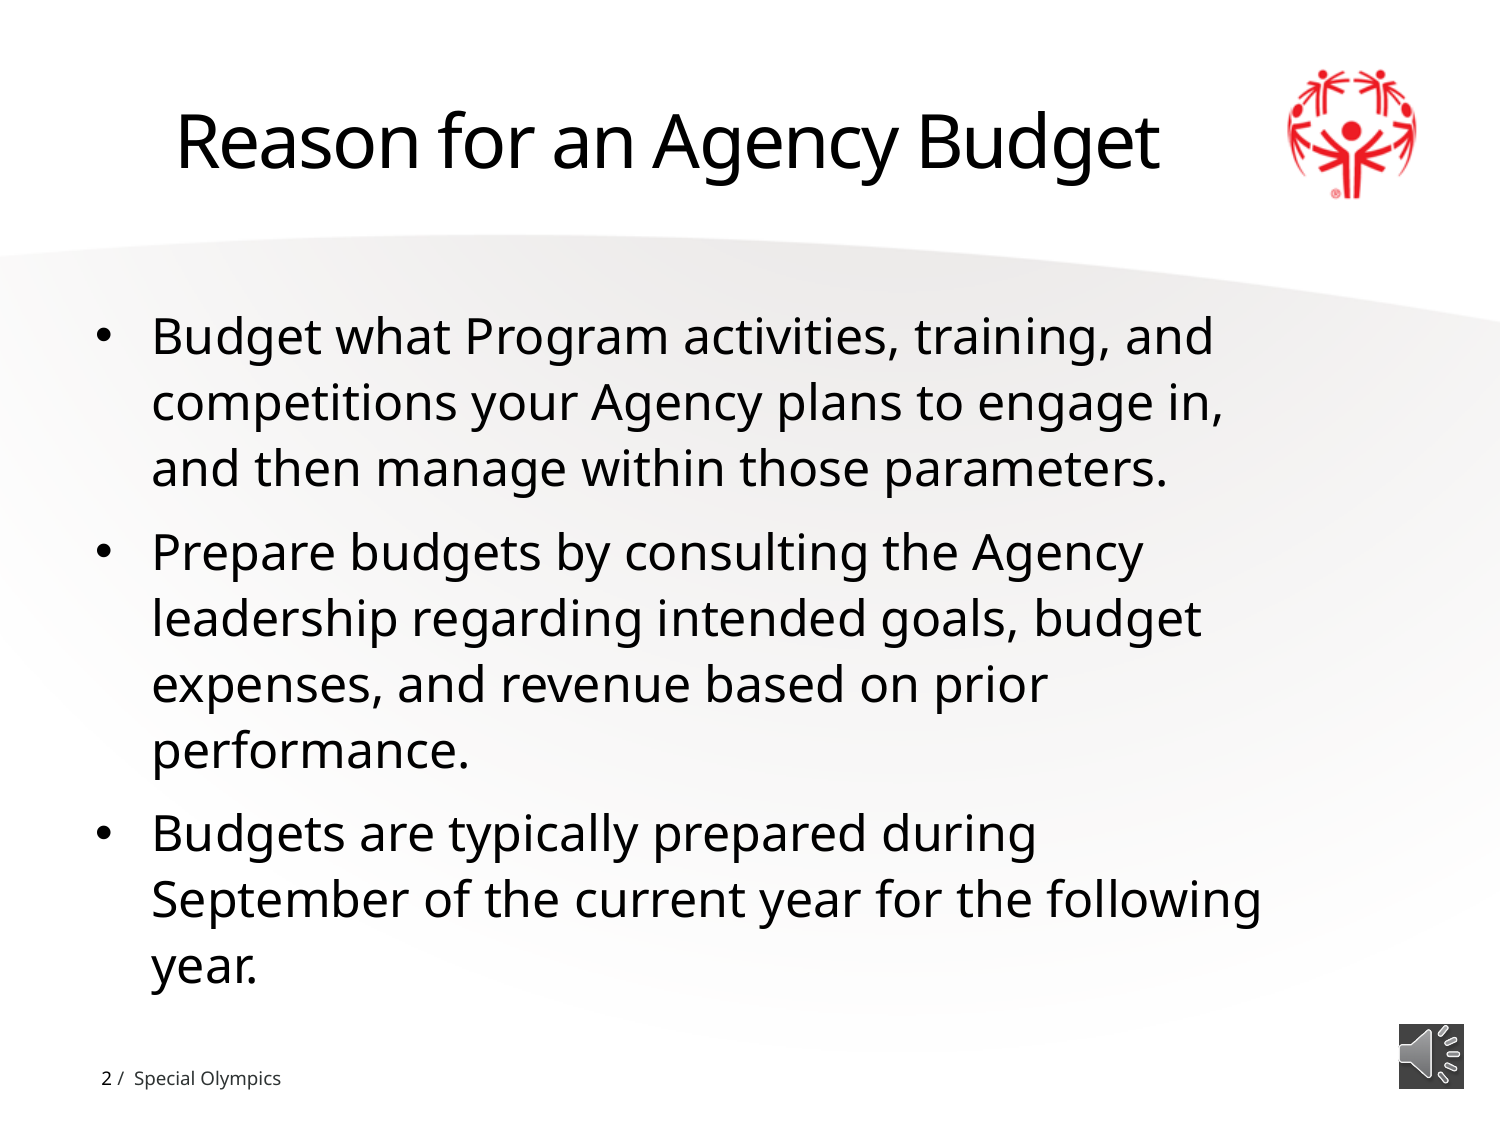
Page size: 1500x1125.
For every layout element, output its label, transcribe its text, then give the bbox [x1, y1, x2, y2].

slide_number 2 / Special Olympics [90, 1061, 665, 1093]
title Reason for an Agency Budget [89, 60, 1247, 232]
list Budget what Program activities, training, and competitions your Agency plans to engage in, and then manage within those parameters. Prepare budgets by consulting the Agency leadership regarding intended goals, budget expenses, and revenue based on prior performance. Budgets are typically prepared during September of the current year for the following year. [89, 292, 1313, 1062]
picture [0, 0, 1500, 1125]
